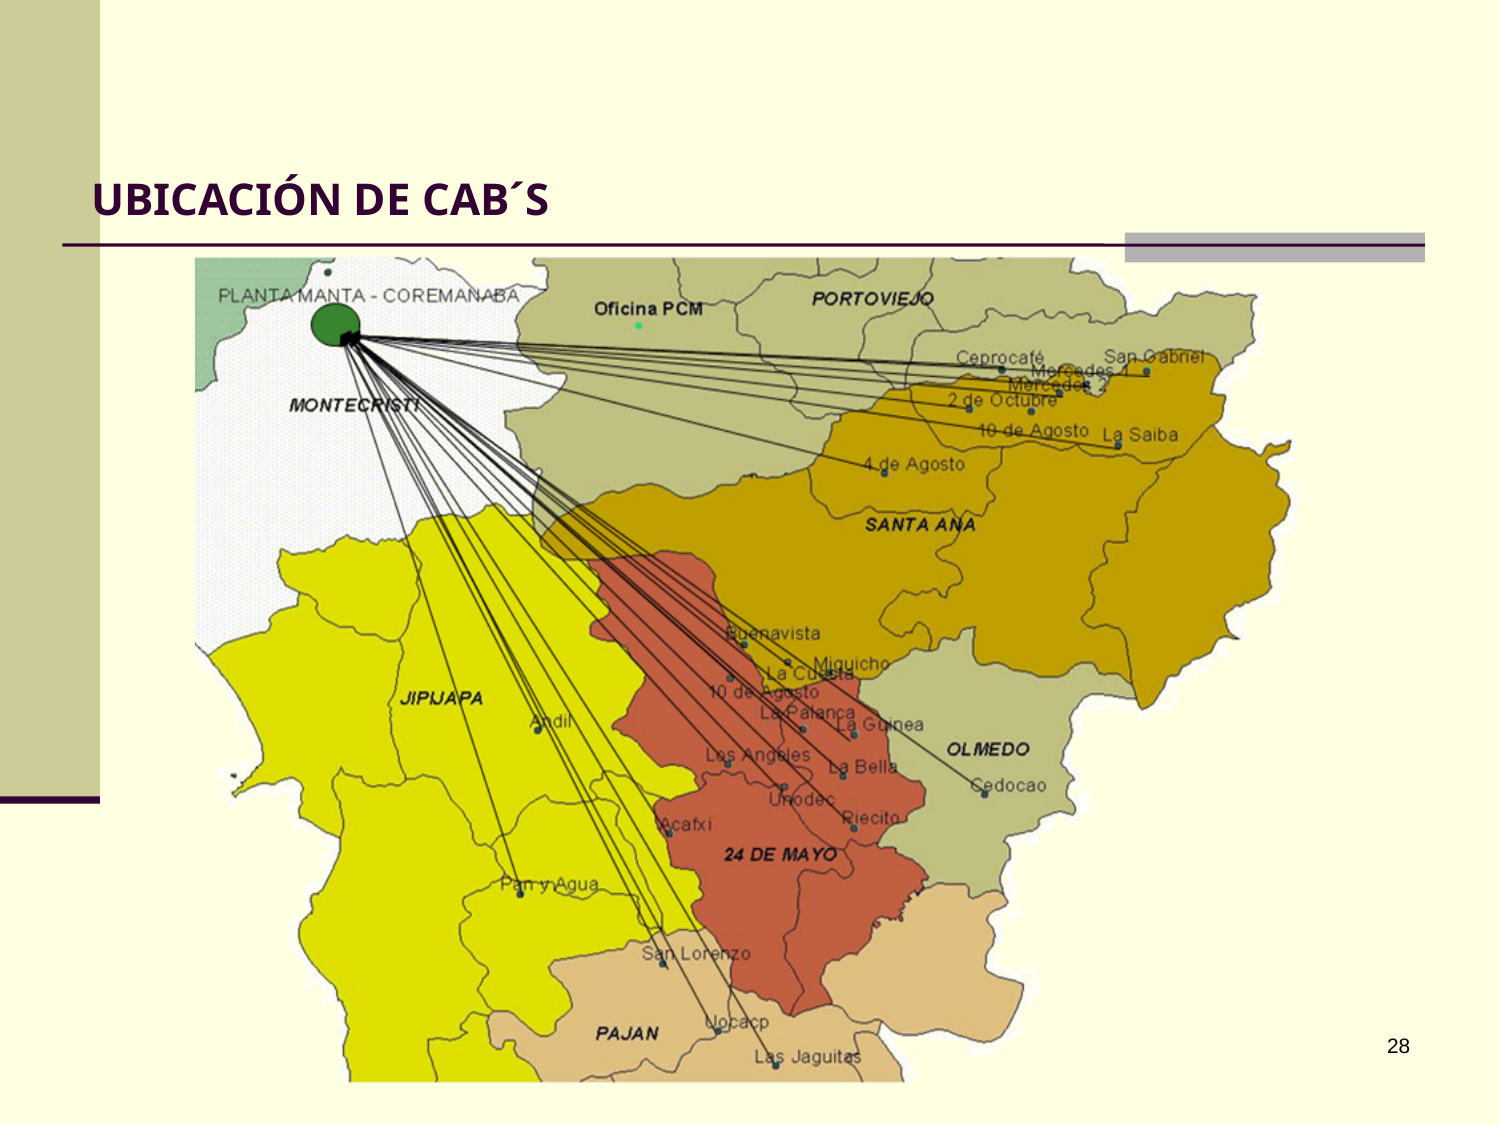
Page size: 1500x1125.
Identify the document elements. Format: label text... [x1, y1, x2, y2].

picture [194, 256, 1318, 1083]
slide_number 28 [1112, 1024, 1426, 1101]
title UBICACIÓN DE CAB´S [76, 28, 1471, 232]
